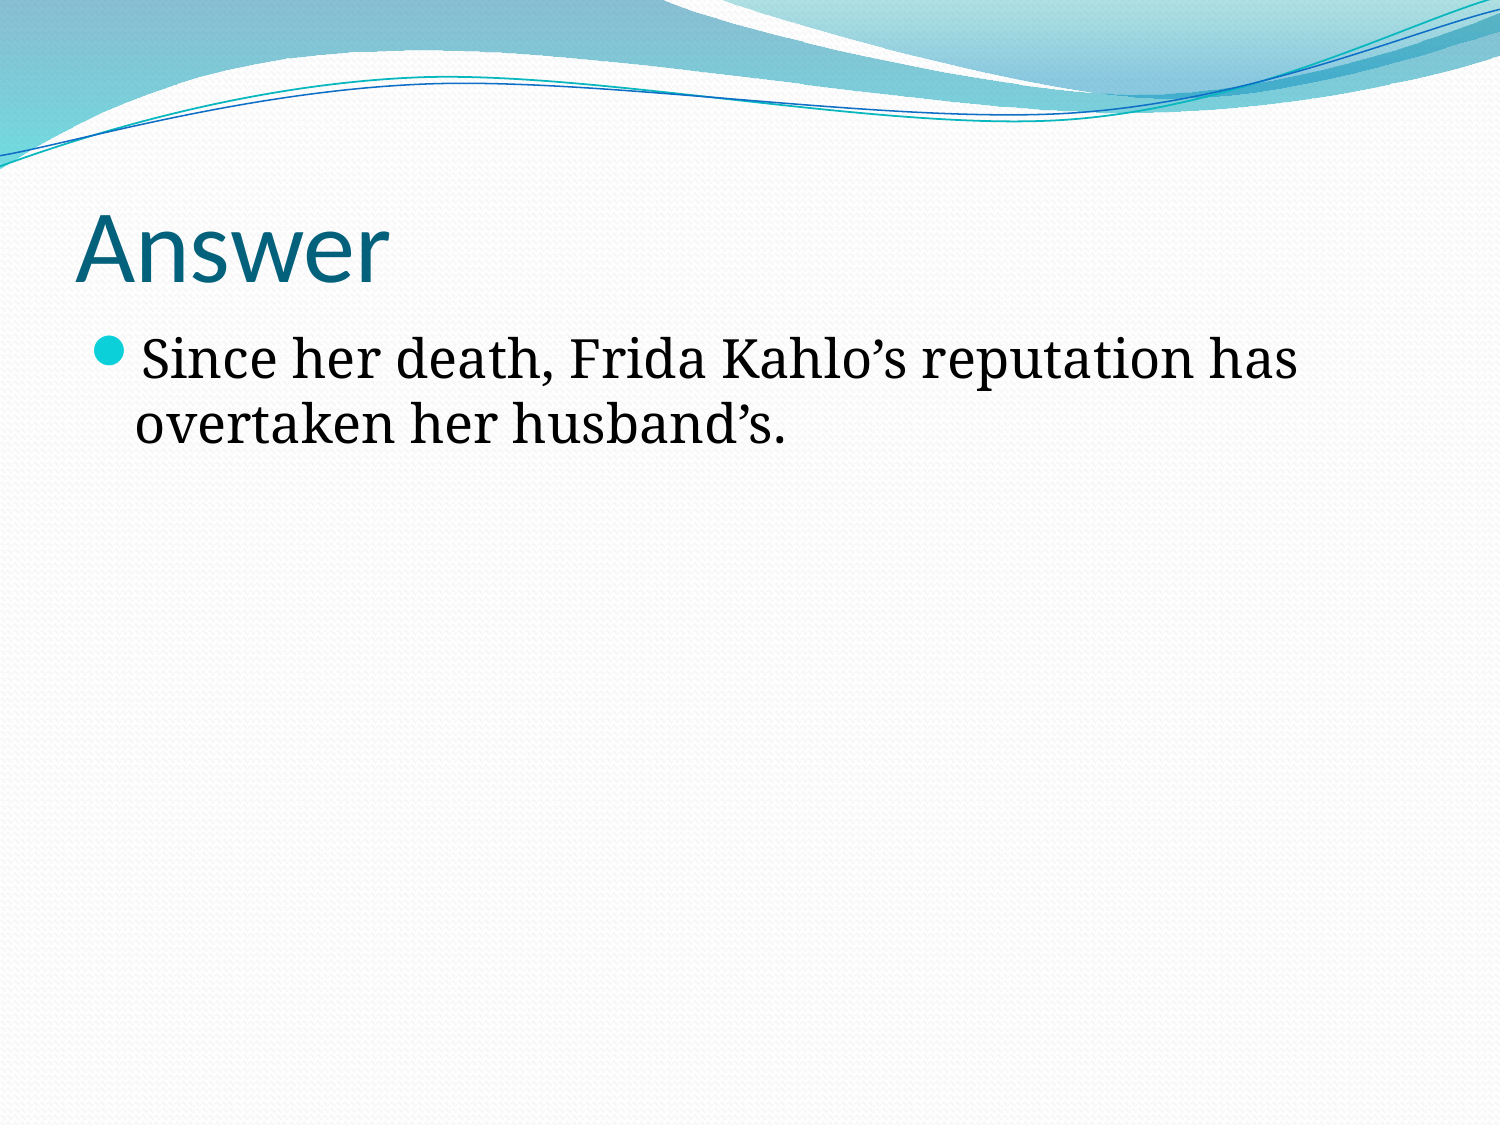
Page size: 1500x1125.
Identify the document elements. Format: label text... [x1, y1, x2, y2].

title Answer [75, 115, 1425, 303]
list Since her death, Frida Kahlo’s reputation has overtaken her husband’s. [75, 317, 1425, 1038]
